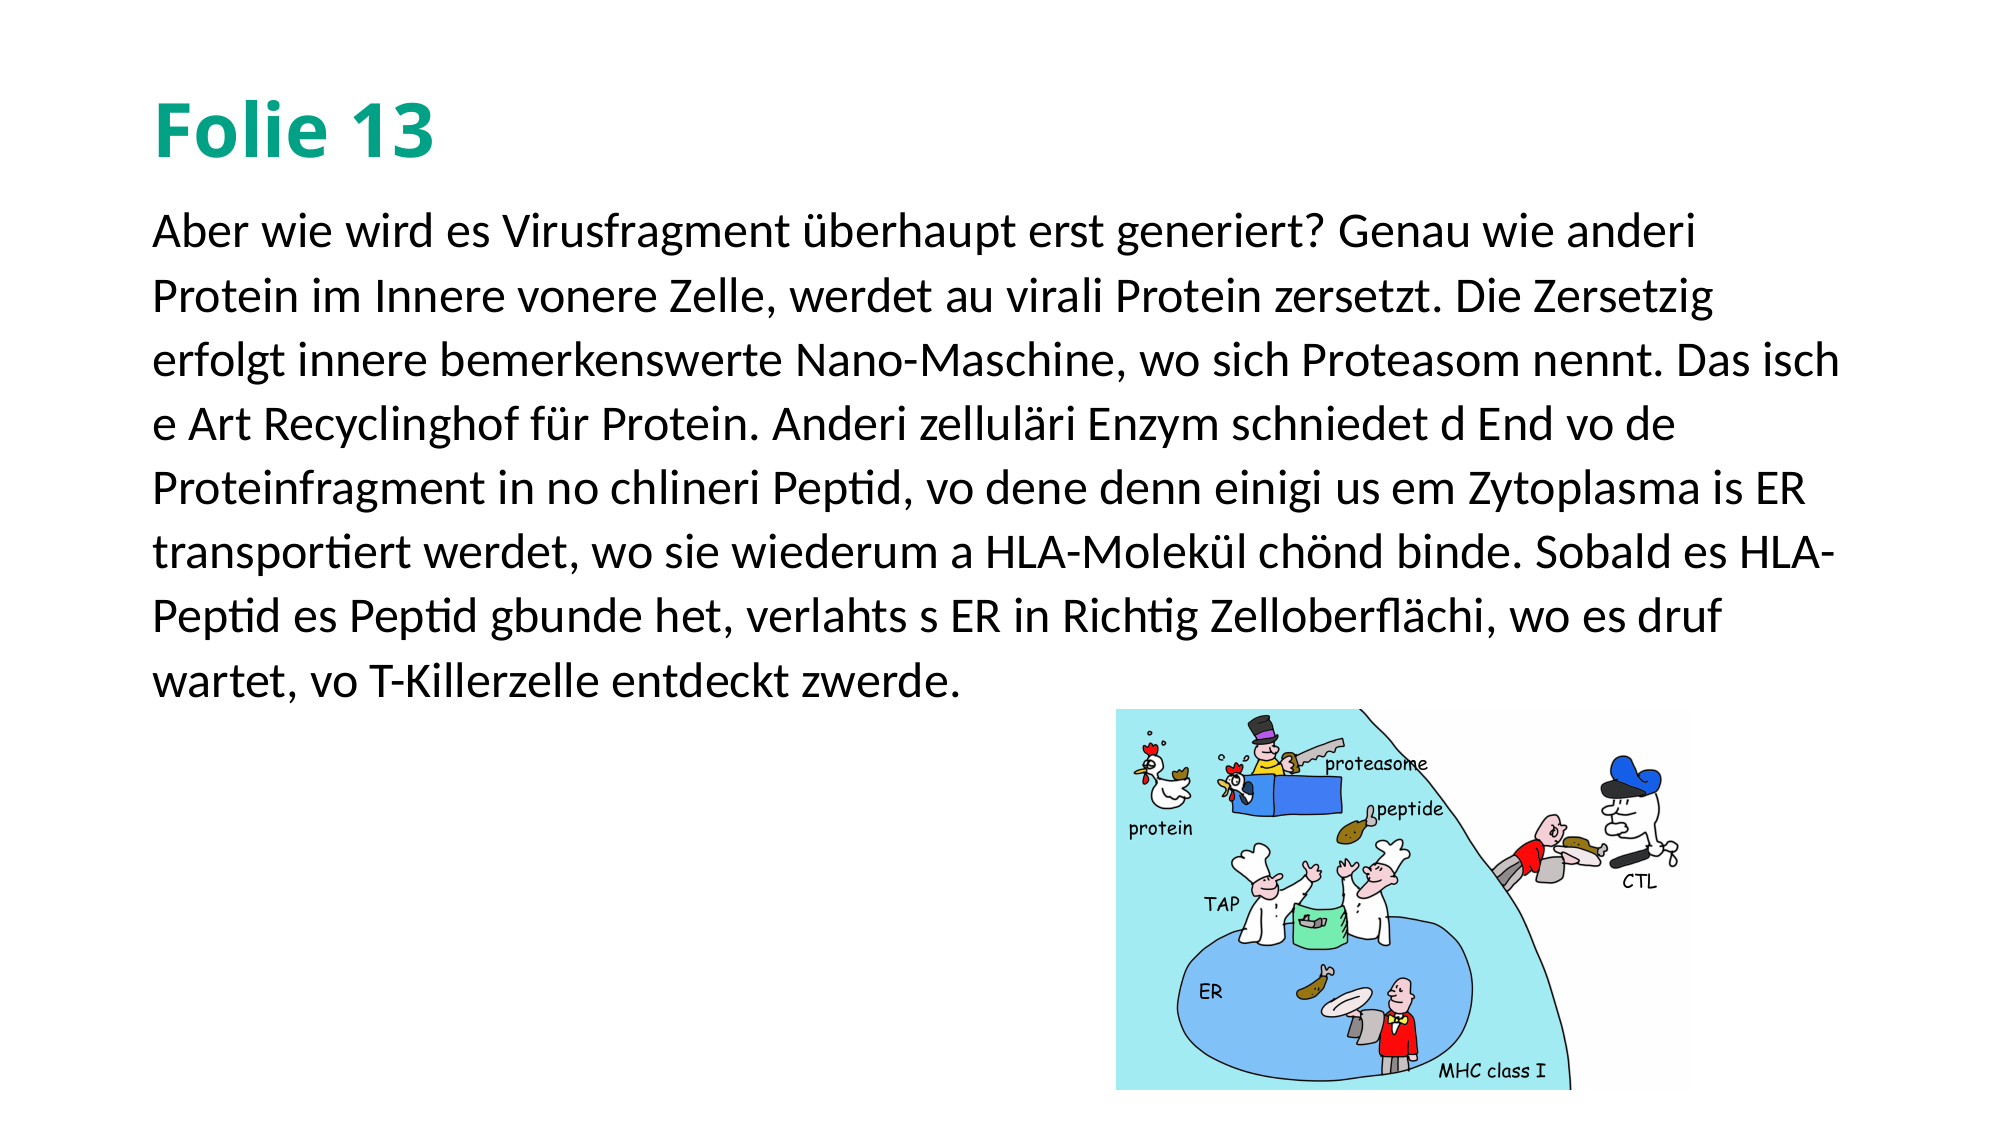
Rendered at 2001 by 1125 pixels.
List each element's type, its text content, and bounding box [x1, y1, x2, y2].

title Folie 13 [137, 59, 1863, 186]
list Aber wie wird es Virusfragment überhaupt erst generiert? Genau wie anderi Protein im Innere vonere Zelle, werdet au virali Protein zersetzt. Die Zersetzig erfolgt innere bemerkenswerte Nano-Maschine, wo sich Proteasom nennt. Das isch e Art Recyclinghof für Protein. Anderi zelluläri Enzym schniedet d End vo de Proteinfragment in no chlineri Peptid, vo dene denn einigi us em Zytoplasma is ER transportiert werdet, wo sie wiederum a HLA-Molekül chönd binde. Sobald es HLA-Peptid es Peptid gbunde het, verlahts s ER in Richtig Zelloberflächi, wo es druf wartet, vo T-Killerzelle entdeckt zwerde. [137, 186, 1863, 900]
picture [1116, 709, 1689, 1091]
